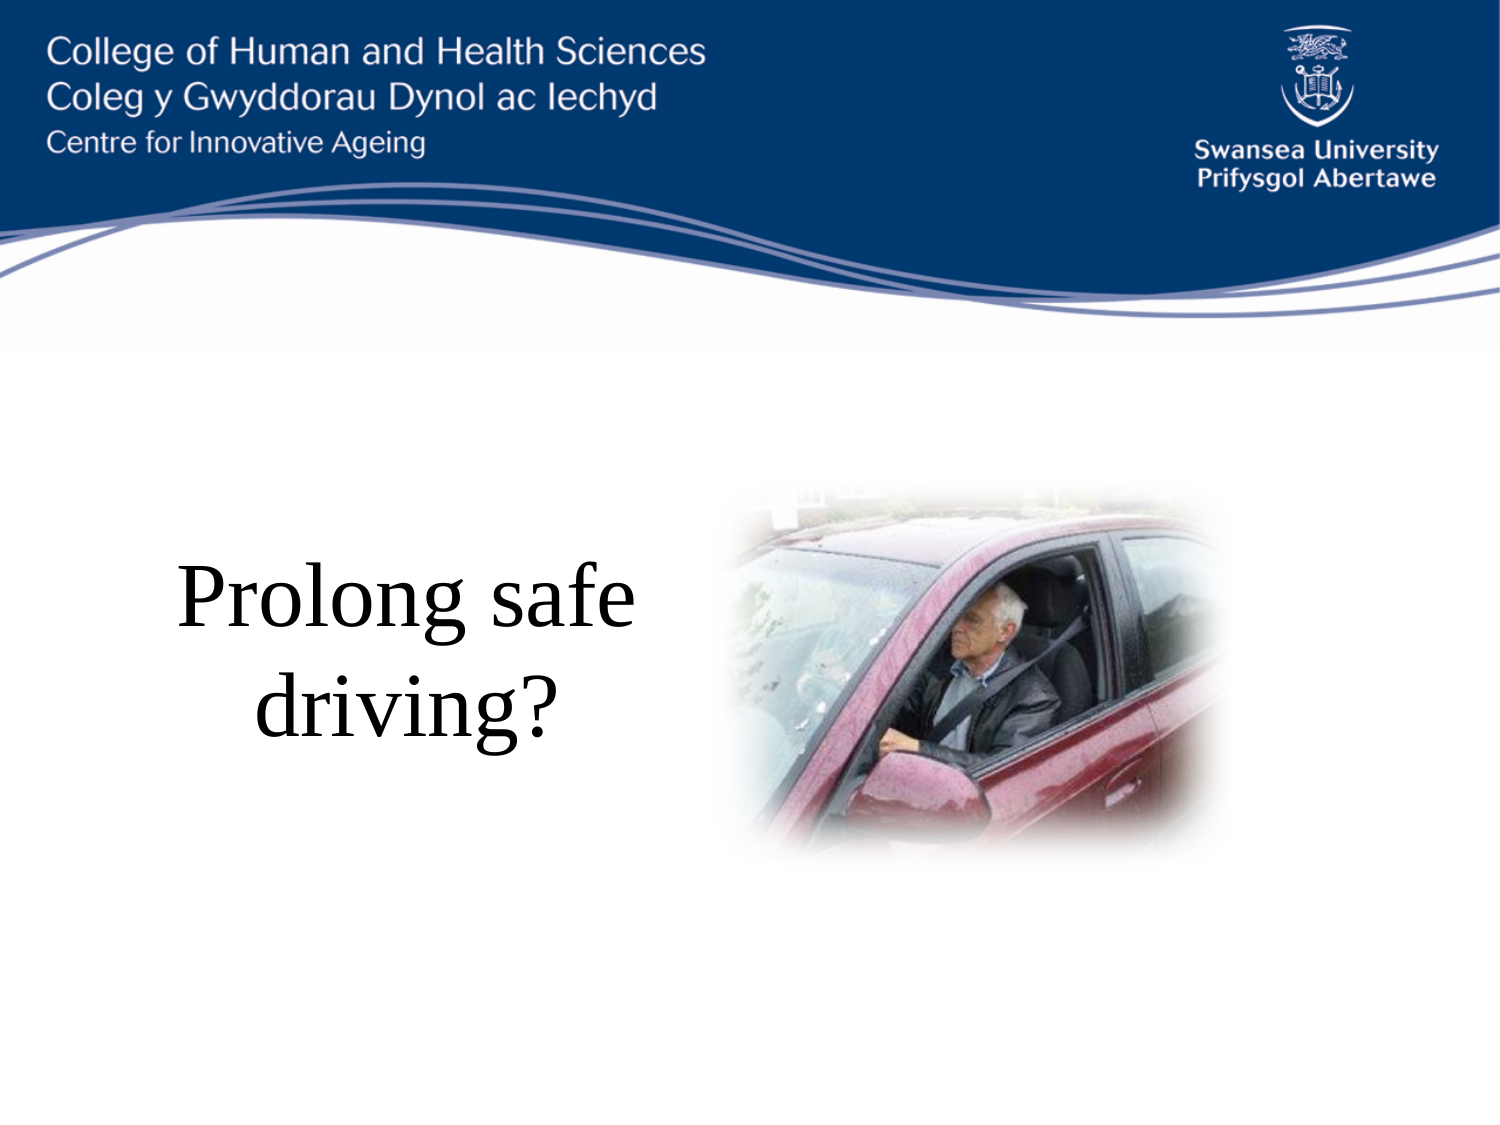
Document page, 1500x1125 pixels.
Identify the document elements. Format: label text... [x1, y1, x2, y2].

picture [0, 0, 1500, 350]
title Prolong safe driving? [41, 527, 709, 715]
picture [714, 479, 1235, 870]
